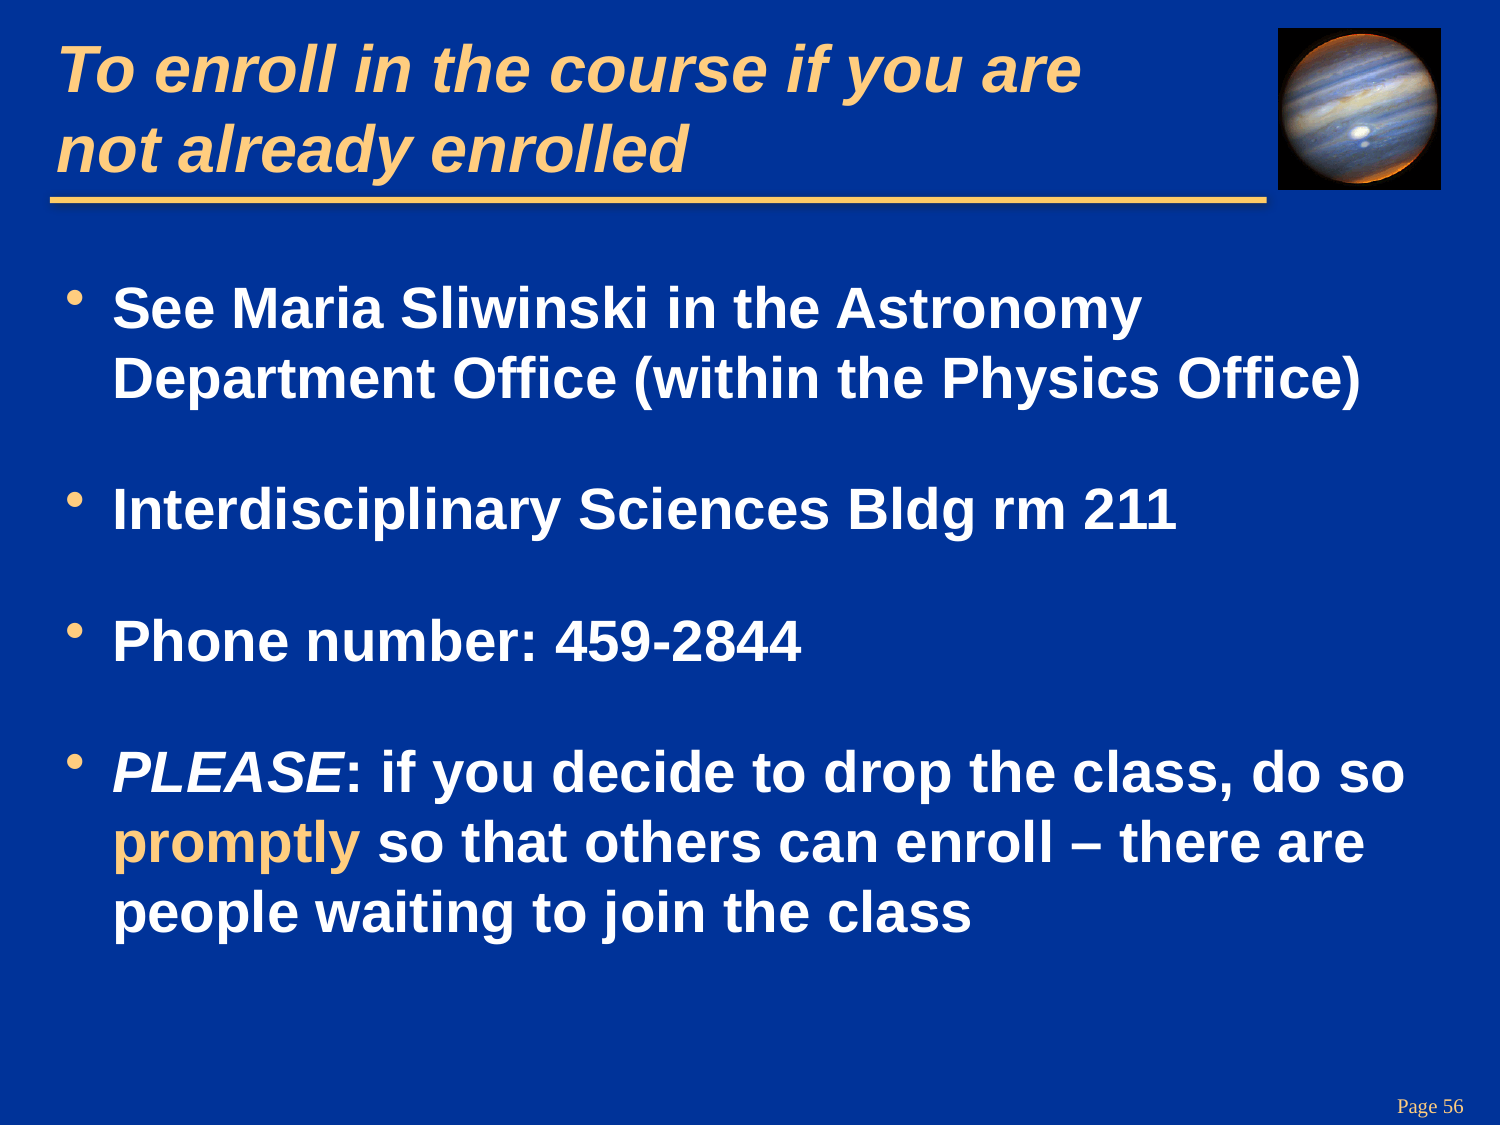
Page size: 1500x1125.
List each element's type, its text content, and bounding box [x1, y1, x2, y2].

list See Maria Sliwinski in the Astronomy Department Office (within the Physics Office) Interdisciplinary Sciences Bldg rm 211 Phone number: 459-2844 PLEASE: if you decide to drop the class, do so promptly so that others can enroll – there are people waiting to join the class [49, 262, 1451, 1063]
title To enroll in the course if you are not already enrolled [41, 0, 1217, 213]
picture [1278, 28, 1441, 190]
